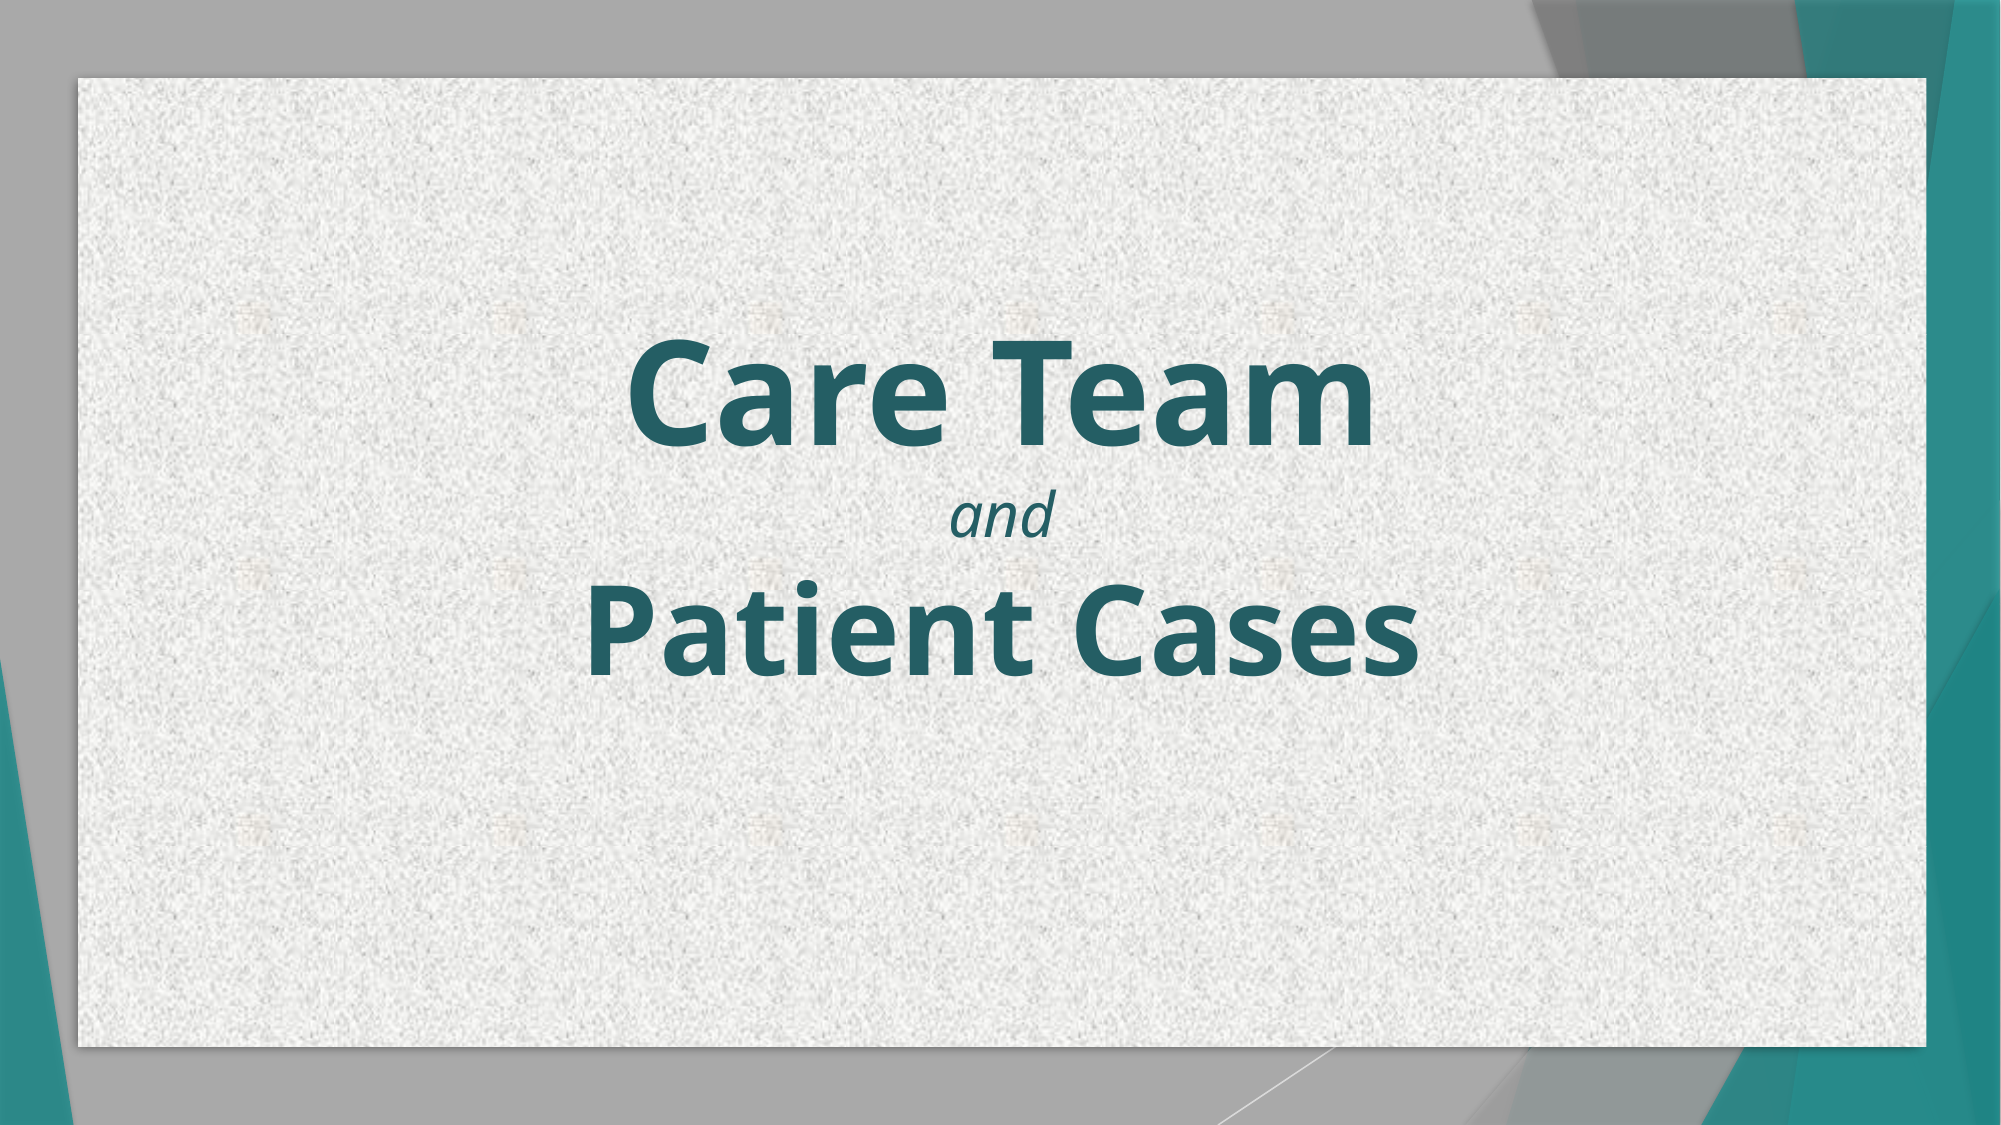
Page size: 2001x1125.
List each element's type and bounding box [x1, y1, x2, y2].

text_box [0, 0, 2000, 1125]
